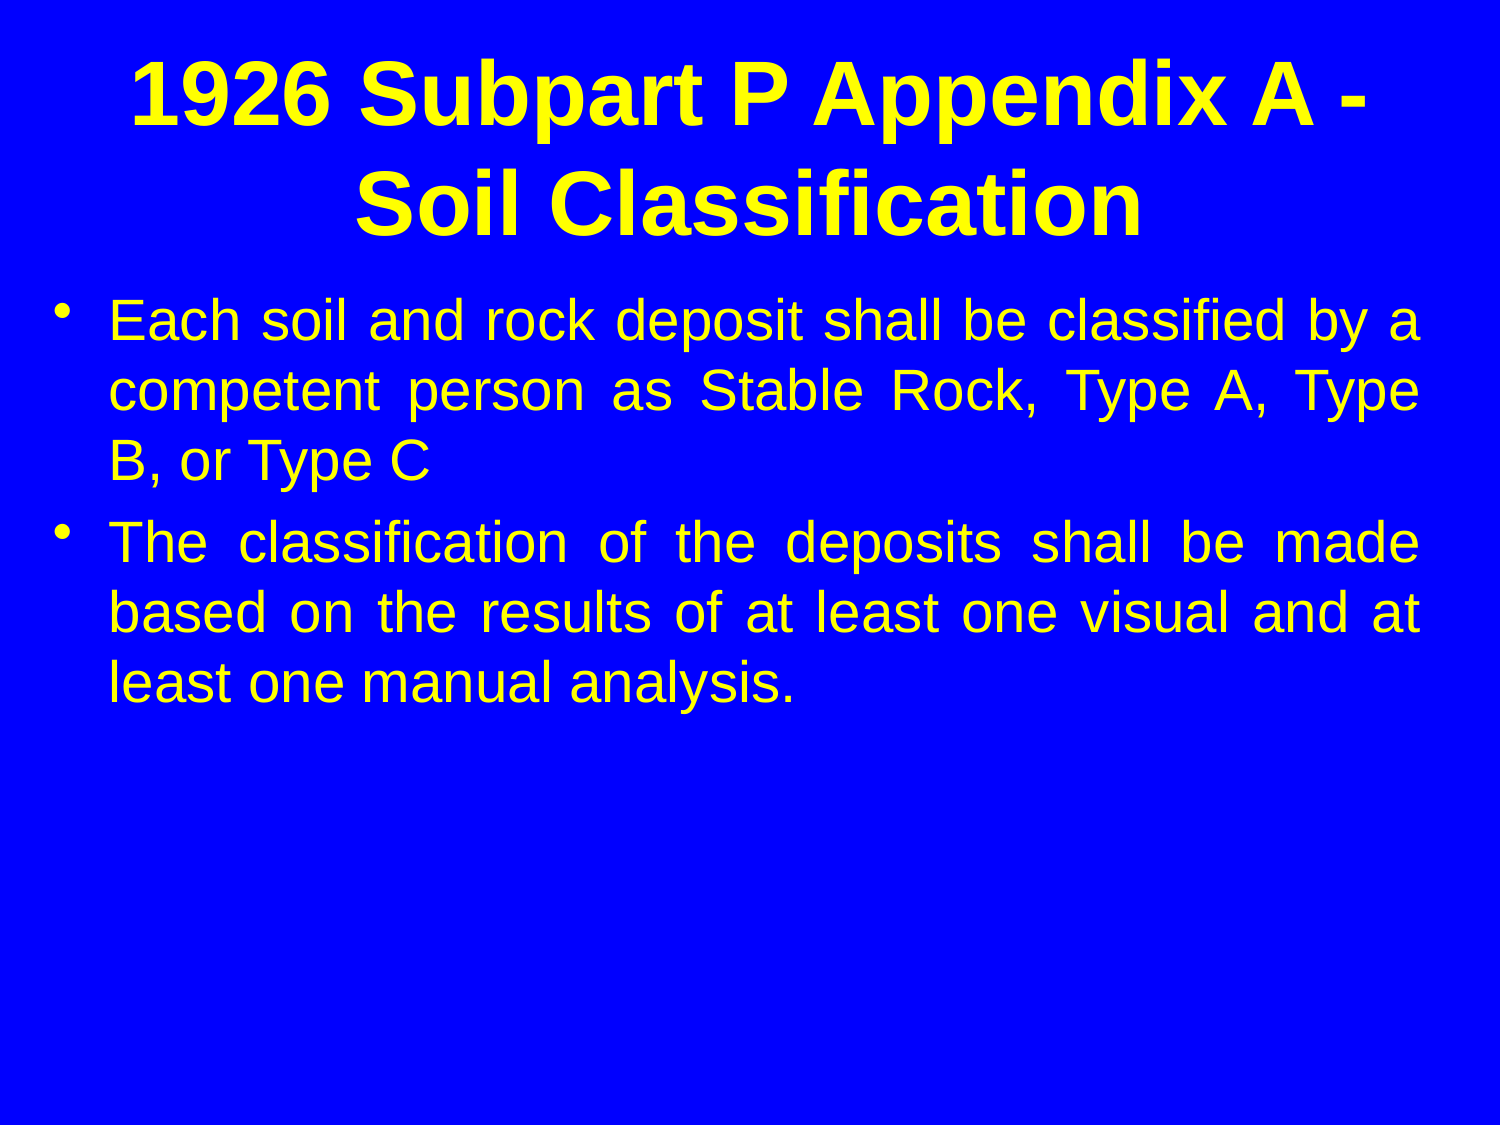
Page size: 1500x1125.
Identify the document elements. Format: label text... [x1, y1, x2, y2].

title 1926 Subpart P Appendix A - Soil Classification [37, 37, 1463, 250]
list Each soil and rock deposit shall be classified by a competent person as Stable Rock, Type A, Type B, or Type C The classification of the deposits shall be made based on the results of at least one visual and at least one manual analysis. [37, 275, 1438, 950]
